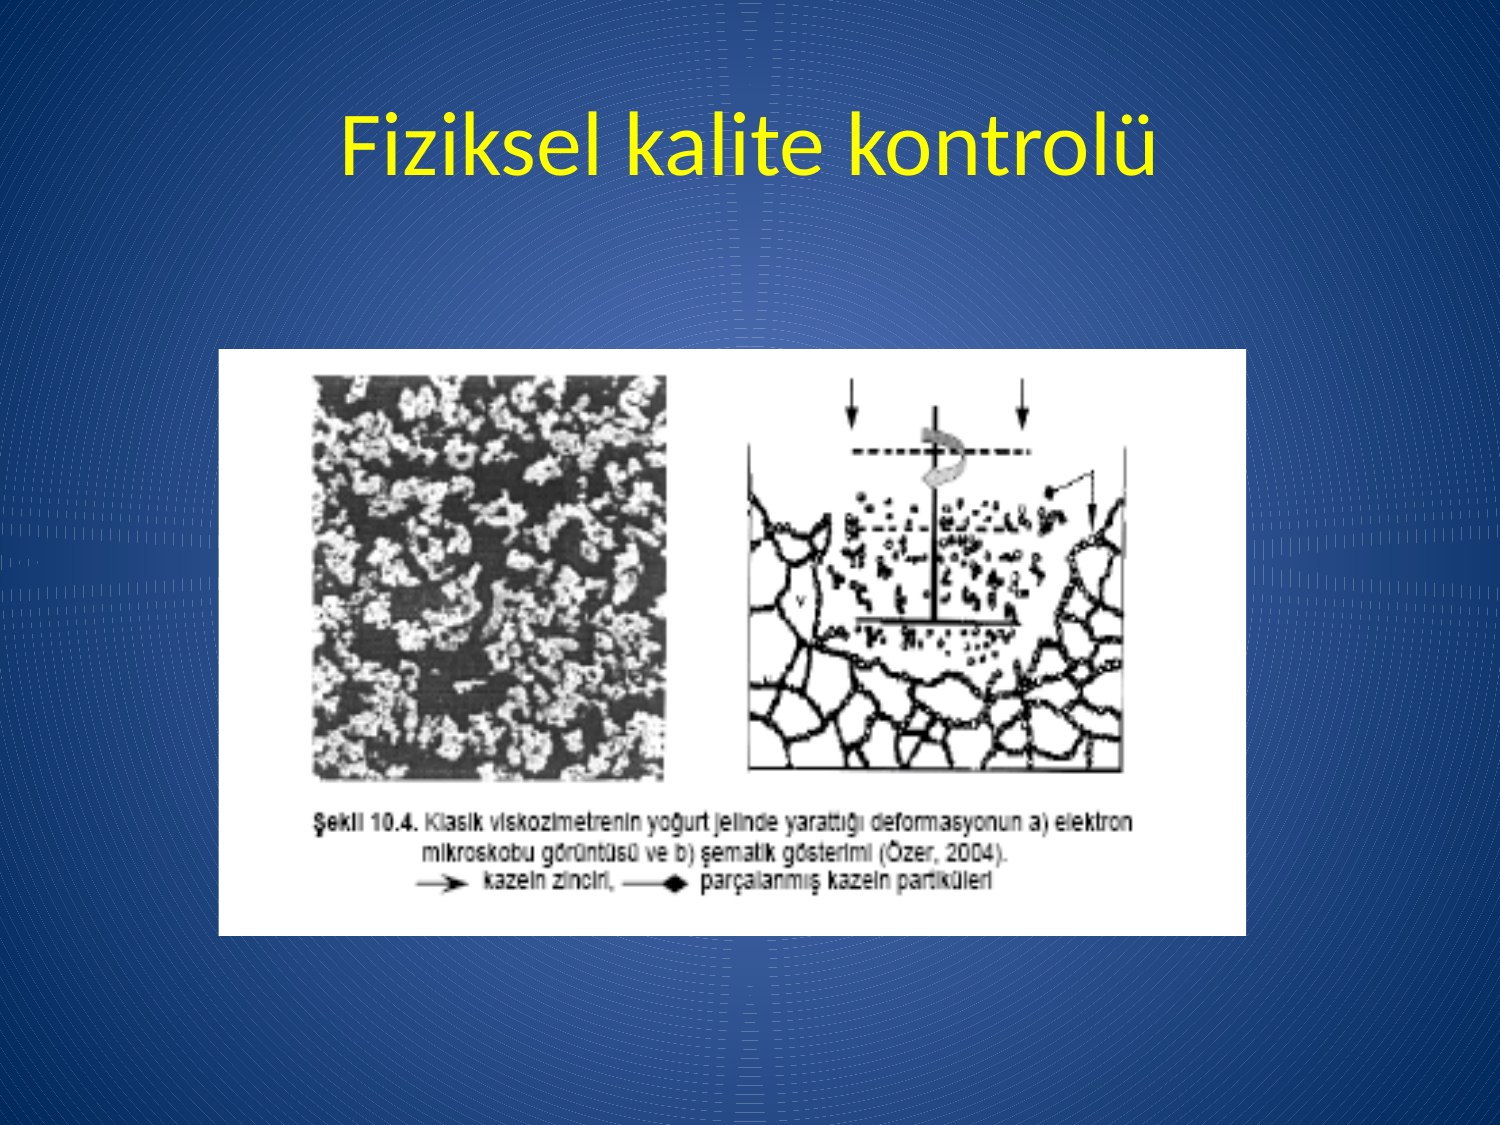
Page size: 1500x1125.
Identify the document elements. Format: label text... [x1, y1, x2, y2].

title Fiziksel kalite kontrolü [75, 45, 1425, 233]
picture [218, 349, 1247, 937]
